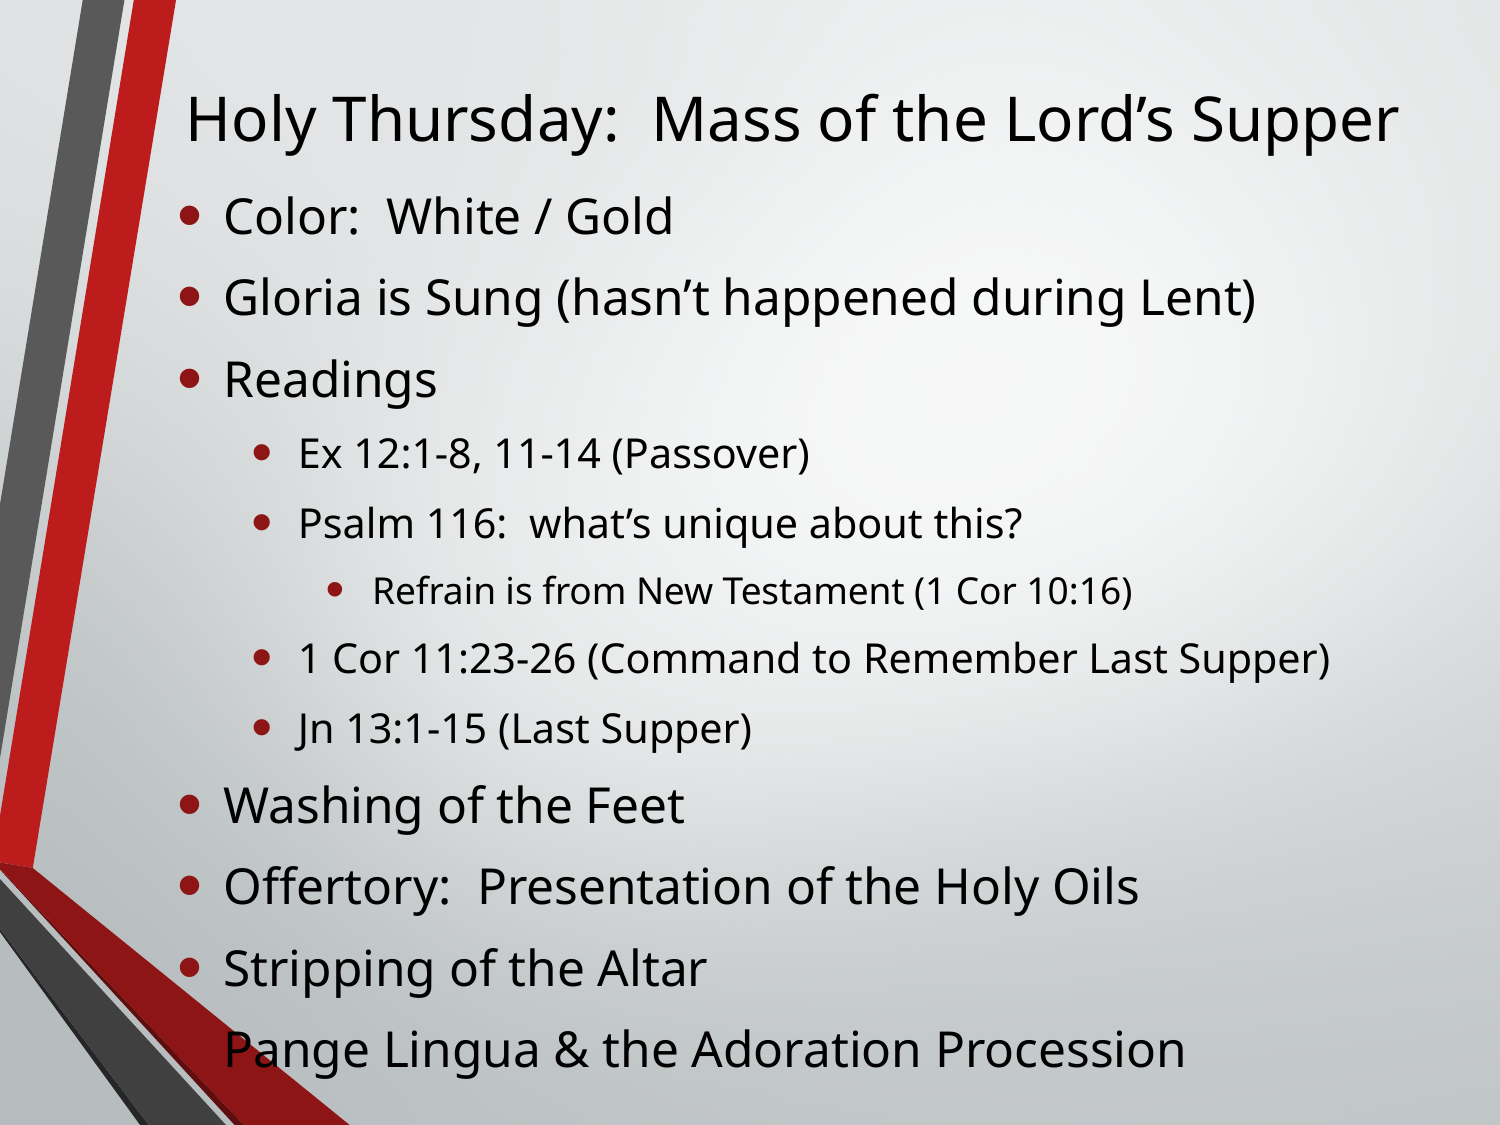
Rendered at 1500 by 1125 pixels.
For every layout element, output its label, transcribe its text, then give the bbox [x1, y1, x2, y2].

list Color: White / Gold Gloria is Sung (hasn’t happened during Lent) Readings Ex 12:1-8, 11-14 (Passover) Psalm 116: what’s unique about this? Refrain is from New Testament (1 Cor 10:16) 1 Cor 11:23-26 (Command to Remember Last Supper) Jn 13:1-15 (Last Supper) Washing of the Feet Offertory: Presentation of the Holy Oils Stripping of the Altar Pange Lingua & the Adoration Procession [162, 174, 1427, 1088]
title Holy Thursday: Mass of the Lord’s Supper [161, 35, 1426, 198]
